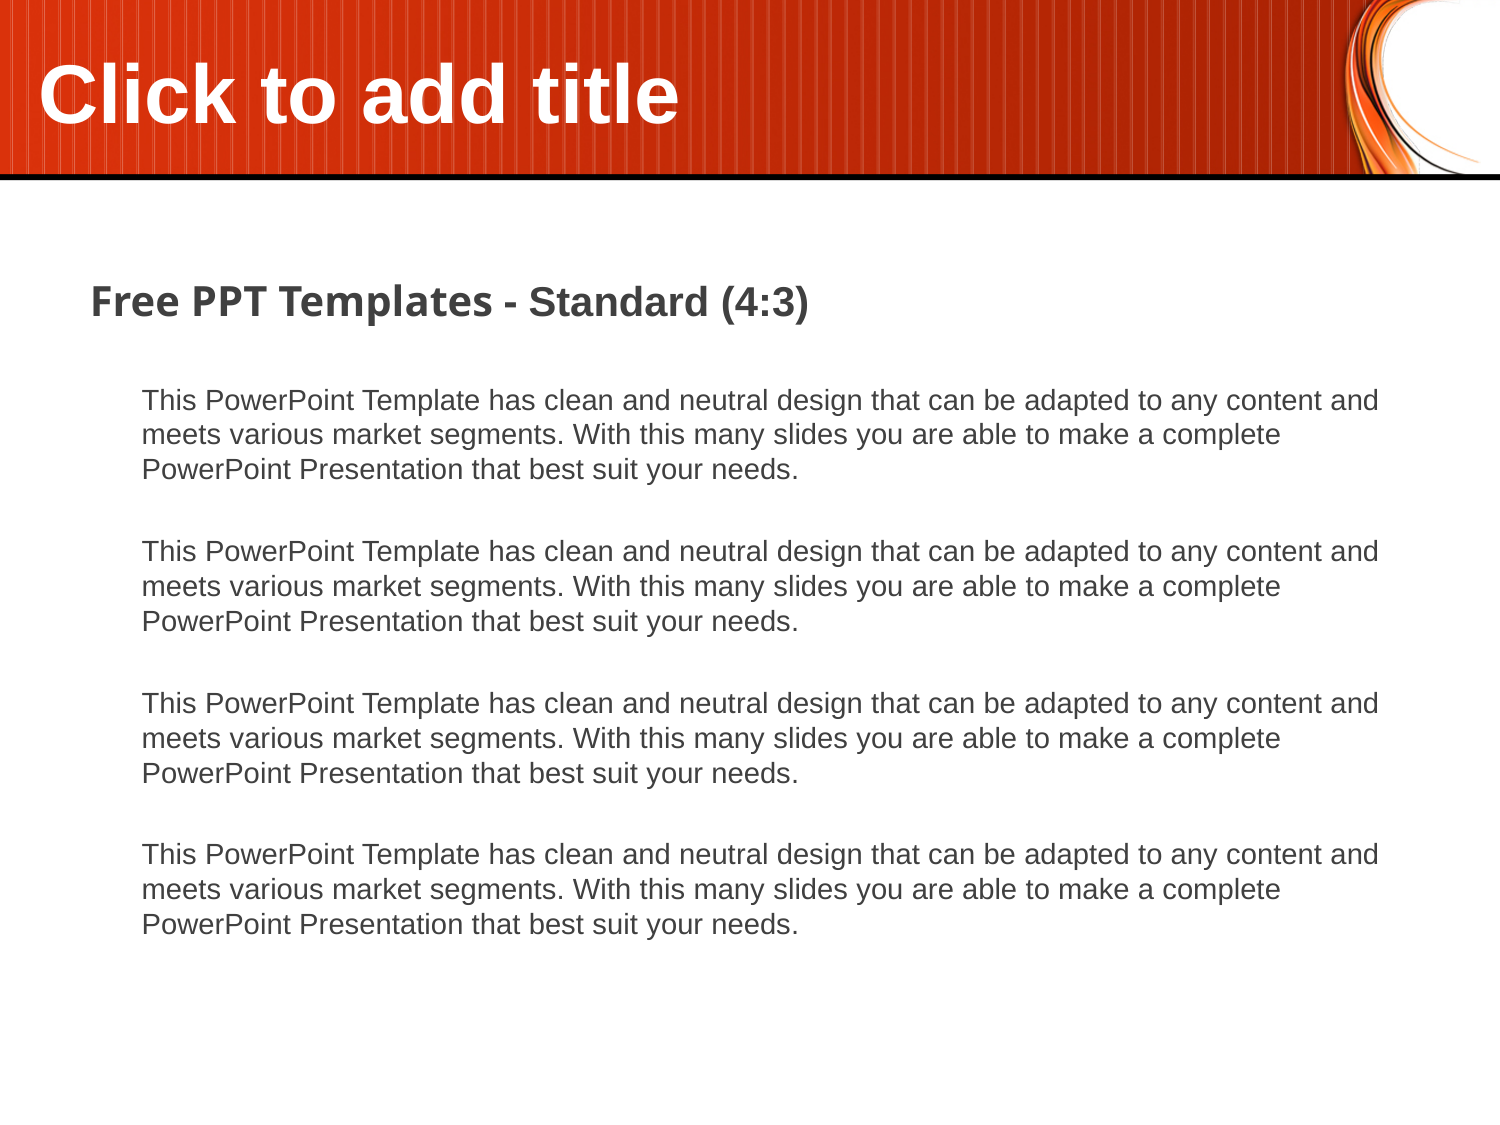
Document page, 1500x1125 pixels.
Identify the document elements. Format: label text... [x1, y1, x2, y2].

list Free PPT Templates - Standard (4:3) [75, 262, 1425, 339]
picture [0, 179, 1500, 1125]
title Click to add title [0, 2, 1500, 179]
list This PowerPoint Template has clean and neutral design that can be adapted to any content and meets various market segments. With this many slides you are able to make a complete PowerPoint Presentation that best suit your needs. This PowerPoint Template has clean and neutral design that can be adapted to any content and meets various market segments. With this many slides you are able to make a complete PowerPoint Presentation that best suit your needs. This PowerPoint Template has clean and neutral design that can be adapted to any content and meets various market segments. With this many slides you are able to make a complete PowerPoint Presentation that best suit your needs. This PowerPoint Template has clean and neutral design that can be adapted to any content and meets various market segments. With this many slides you are able to make a complete PowerPoint Presentation that best suit your needs. [76, 373, 1427, 965]
